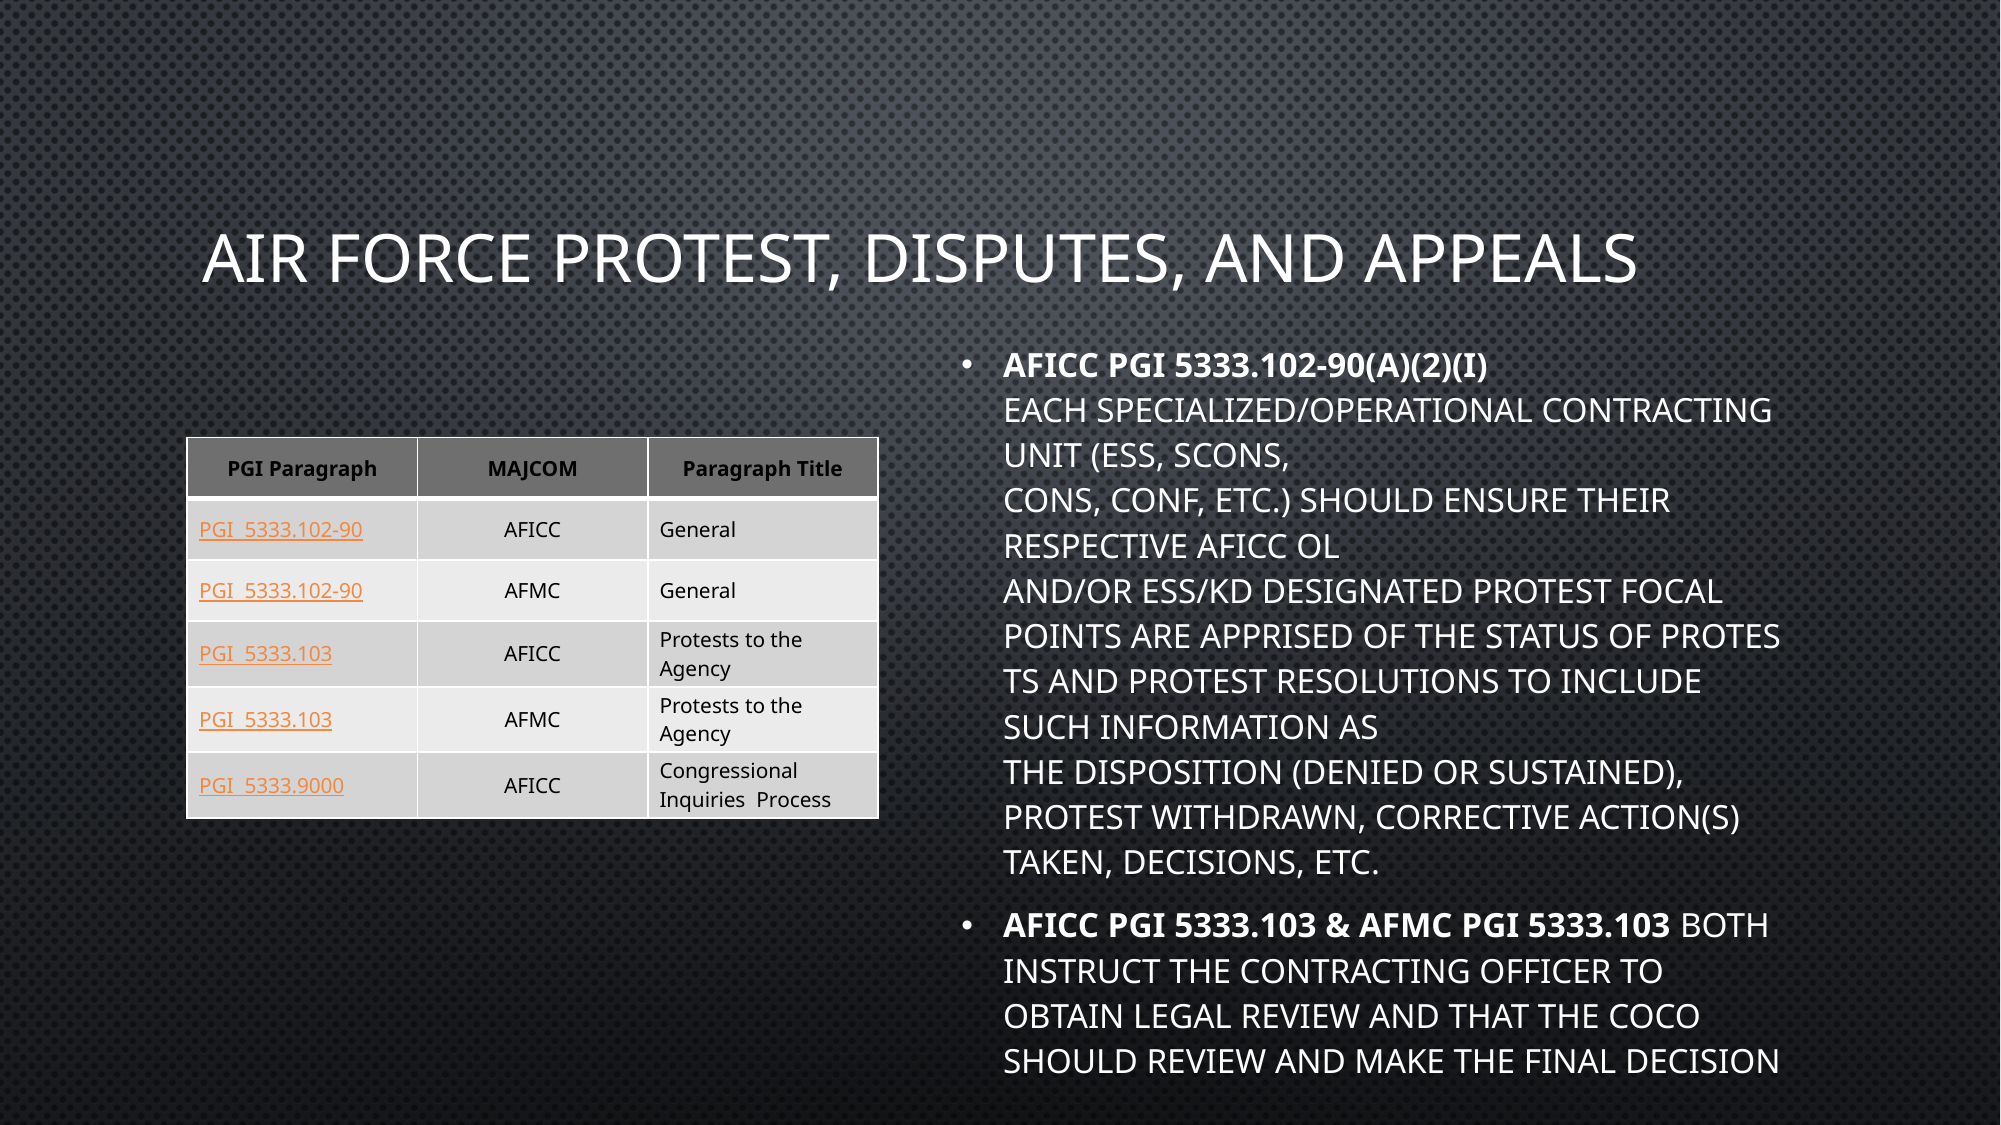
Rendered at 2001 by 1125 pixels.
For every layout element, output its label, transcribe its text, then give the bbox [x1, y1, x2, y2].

table_cell Congressional Inquiries Process [649, 753, 877, 817]
table_cell AFICC [418, 501, 647, 559]
table_cell Protests to the Agency [649, 622, 877, 686]
table_header MAJCOM [418, 438, 647, 496]
list AFICC PGI 5333.102-90(a)(2)(i) Each Specialized/Operational Contracting Unit (ESS, SCONS, CONS, CONF, etc.) should ensure their respective AFICC OL and/or ESS/KD designated protest focal points are apprised of the status of protests and protest resolutions to include such information as the disposition (denied or sustained), protest withdrawn, corrective action(s) taken, decisions, etc. AFICC PGI 5333.103 & AFMC PGI 5333.103 Both instruct the contracting officer to obtain legal review and that the COCO should review and make the final decision [946, 310, 1802, 1115]
table_cell PGI 5333.102-90 [188, 501, 417, 559]
table_cell Protests to the Agency [649, 688, 877, 751]
table_cell AFICC [418, 753, 647, 817]
table_cell General [649, 501, 877, 559]
table_cell AFICC [418, 622, 647, 686]
table_cell AFMC [418, 561, 647, 620]
table_cell PGI 5333.103 [188, 688, 417, 751]
title Air Force Protest, Disputes, and Appeals [187, 99, 1813, 413]
table_cell PGI 5333.102-90 [188, 561, 417, 620]
table_cell General [649, 561, 877, 620]
table_header PGI Paragraph [188, 438, 417, 496]
table_header Paragraph Title [649, 438, 877, 496]
table_cell AFMC [418, 688, 647, 751]
table_cell PGI 5333.103 [188, 622, 417, 686]
table_cell PGI 5333.9000 [188, 753, 417, 817]
